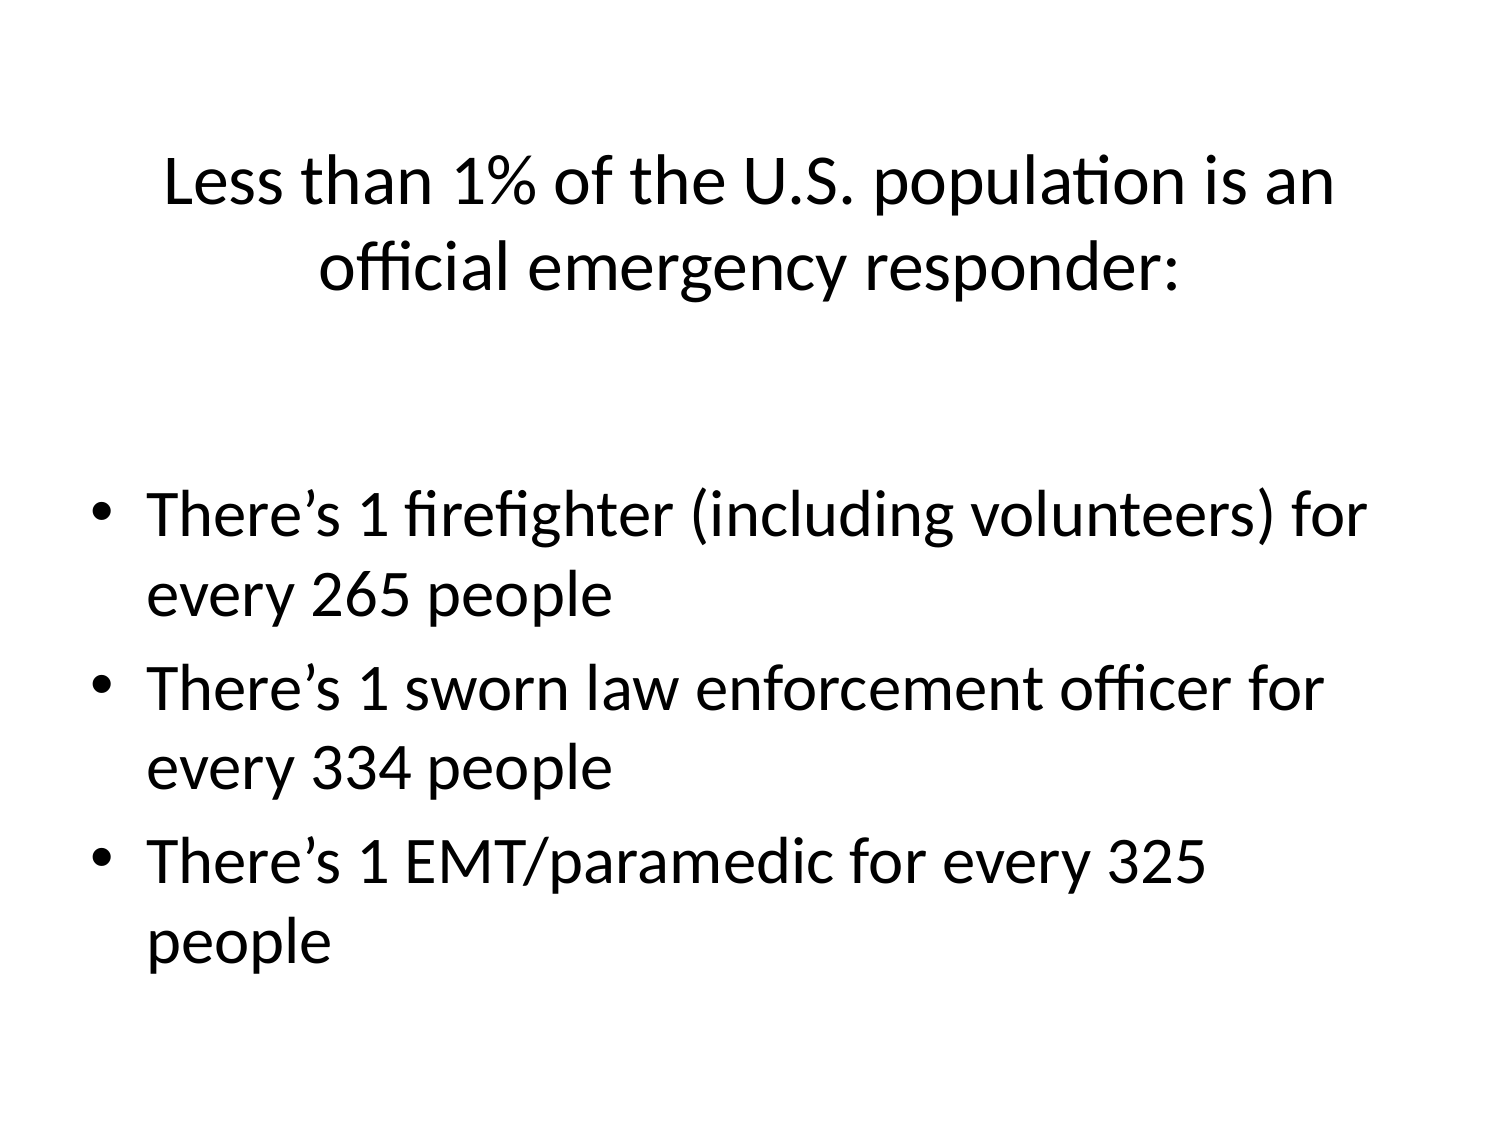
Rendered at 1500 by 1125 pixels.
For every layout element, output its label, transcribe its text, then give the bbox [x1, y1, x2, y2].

title Less than 1% of the U.S. population is an official emergency responder: [75, 125, 1425, 313]
list There’s 1 firefighter (including volunteers) for every 265 people There’s 1 sworn law enforcement officer for every 334 people There’s 1 EMT/paramedic for every 325 people [75, 462, 1425, 1006]
